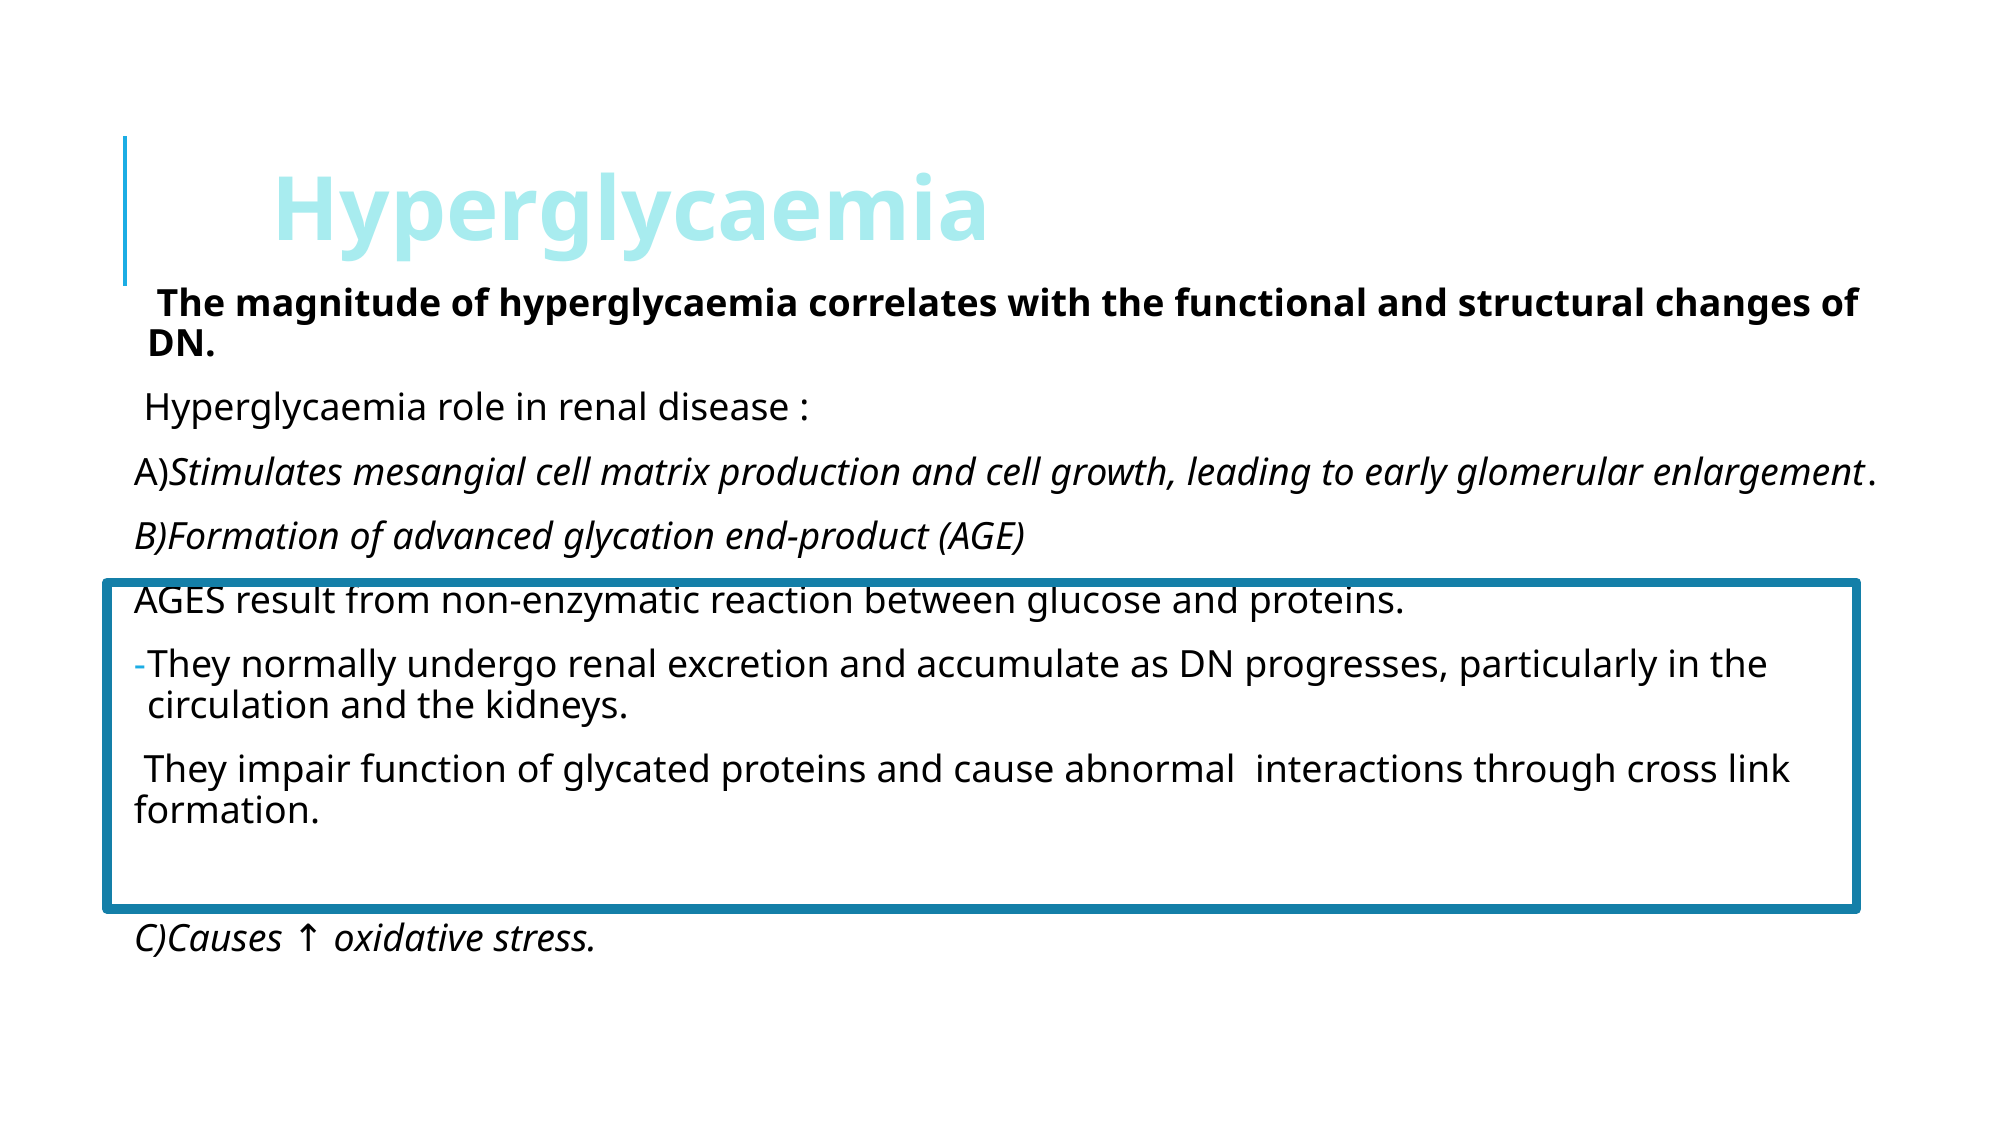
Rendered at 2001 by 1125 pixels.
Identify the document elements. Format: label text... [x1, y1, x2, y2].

text_box [106, 581, 1858, 910]
list Hyperglycaemia The magnitude of hyperglycaemia correlates with the functional and structural changes of DN. Hyperglycaemia role in renal disease : A)Stimulates mesangial cell matrix production and cell growth, leading to early glomerular enlargement. B)Formation of advanced glycation end-product (AGE) AGES result from non-enzymatic reaction between glucose and proteins. They normally undergo renal excretion and accumulate as DN progresses, particularly in the circulation and the kidneys. They impair function of glycated proteins and cause abnormal interactions through cross link formation. C)Causes ↑ oxidative stress. [126, 156, 1889, 1009]
